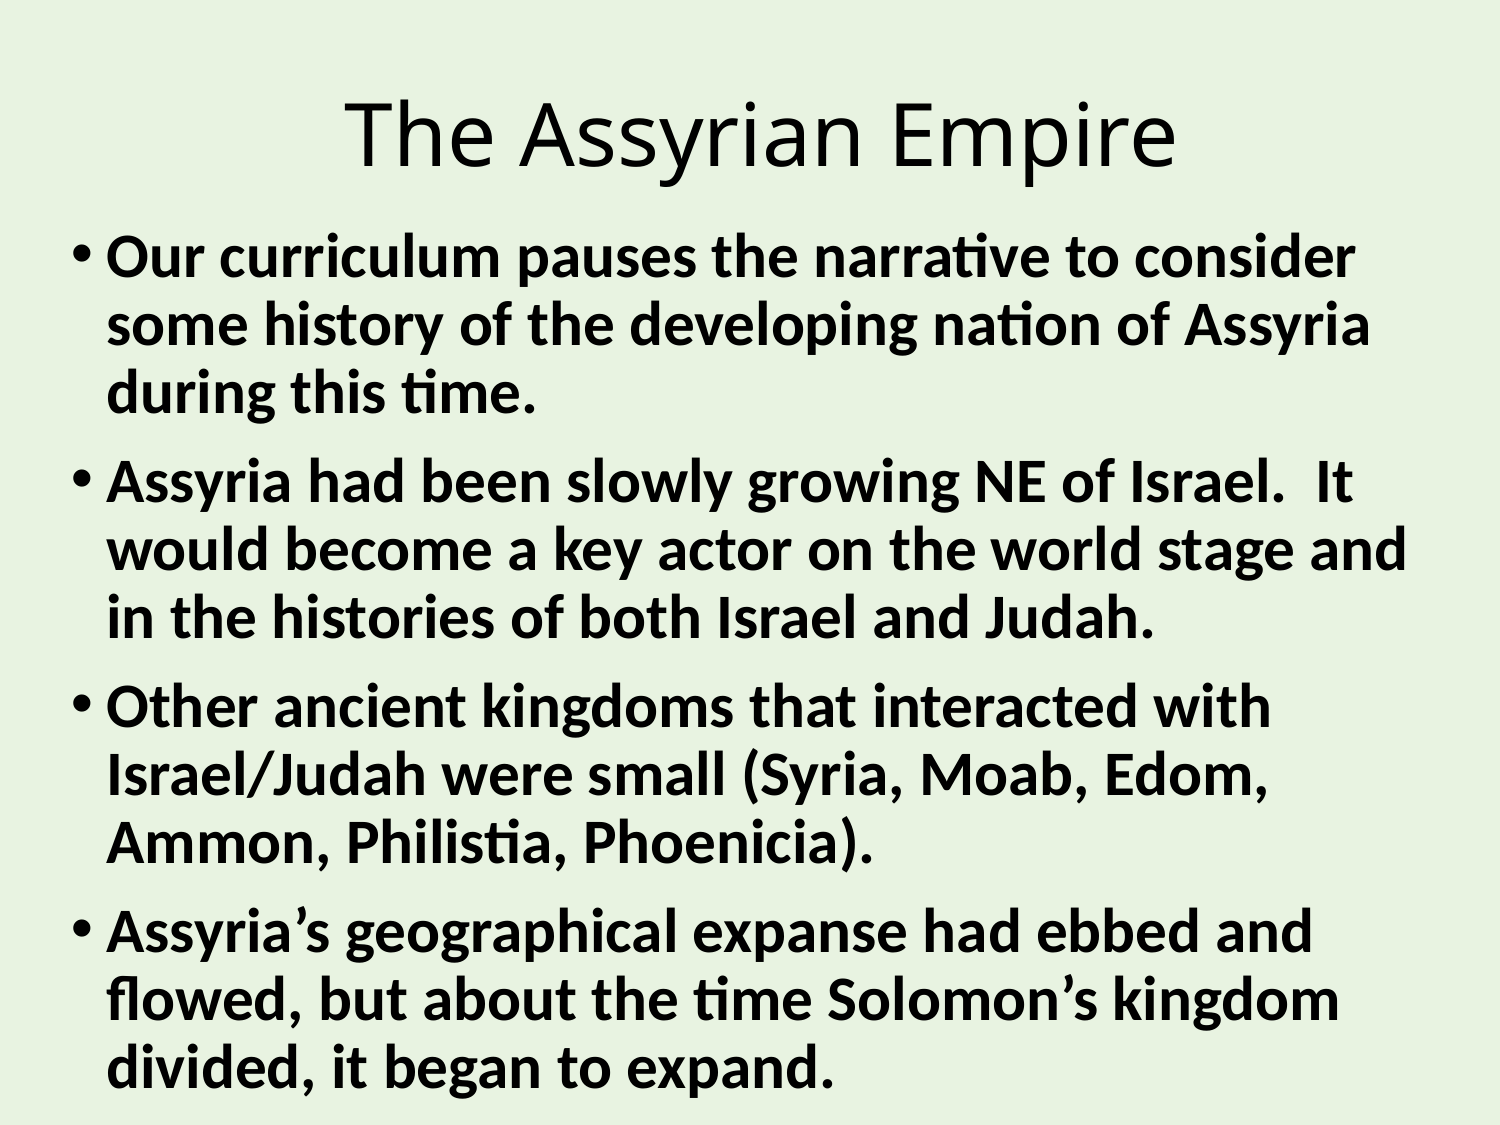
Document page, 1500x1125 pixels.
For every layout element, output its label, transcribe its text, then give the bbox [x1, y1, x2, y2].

list Our curriculum pauses the narrative to consider some history of the developing nation of Assyria during this time. Assyria had been slowly growing NE of Israel. It would become a key actor on the world stage and in the histories of both Israel and Judah. Other ancient kingdoms that interacted with Israel/Judah were small (Syria, Moab, Edom, Ammon, Philistia, Phoenicia). Assyria’s geographical expanse had ebbed and flowed, but about the time Solomon’s kingdom divided, it began to expand. [55, 215, 1461, 1117]
title The Assyrian Empire [0, 42, 1500, 230]
